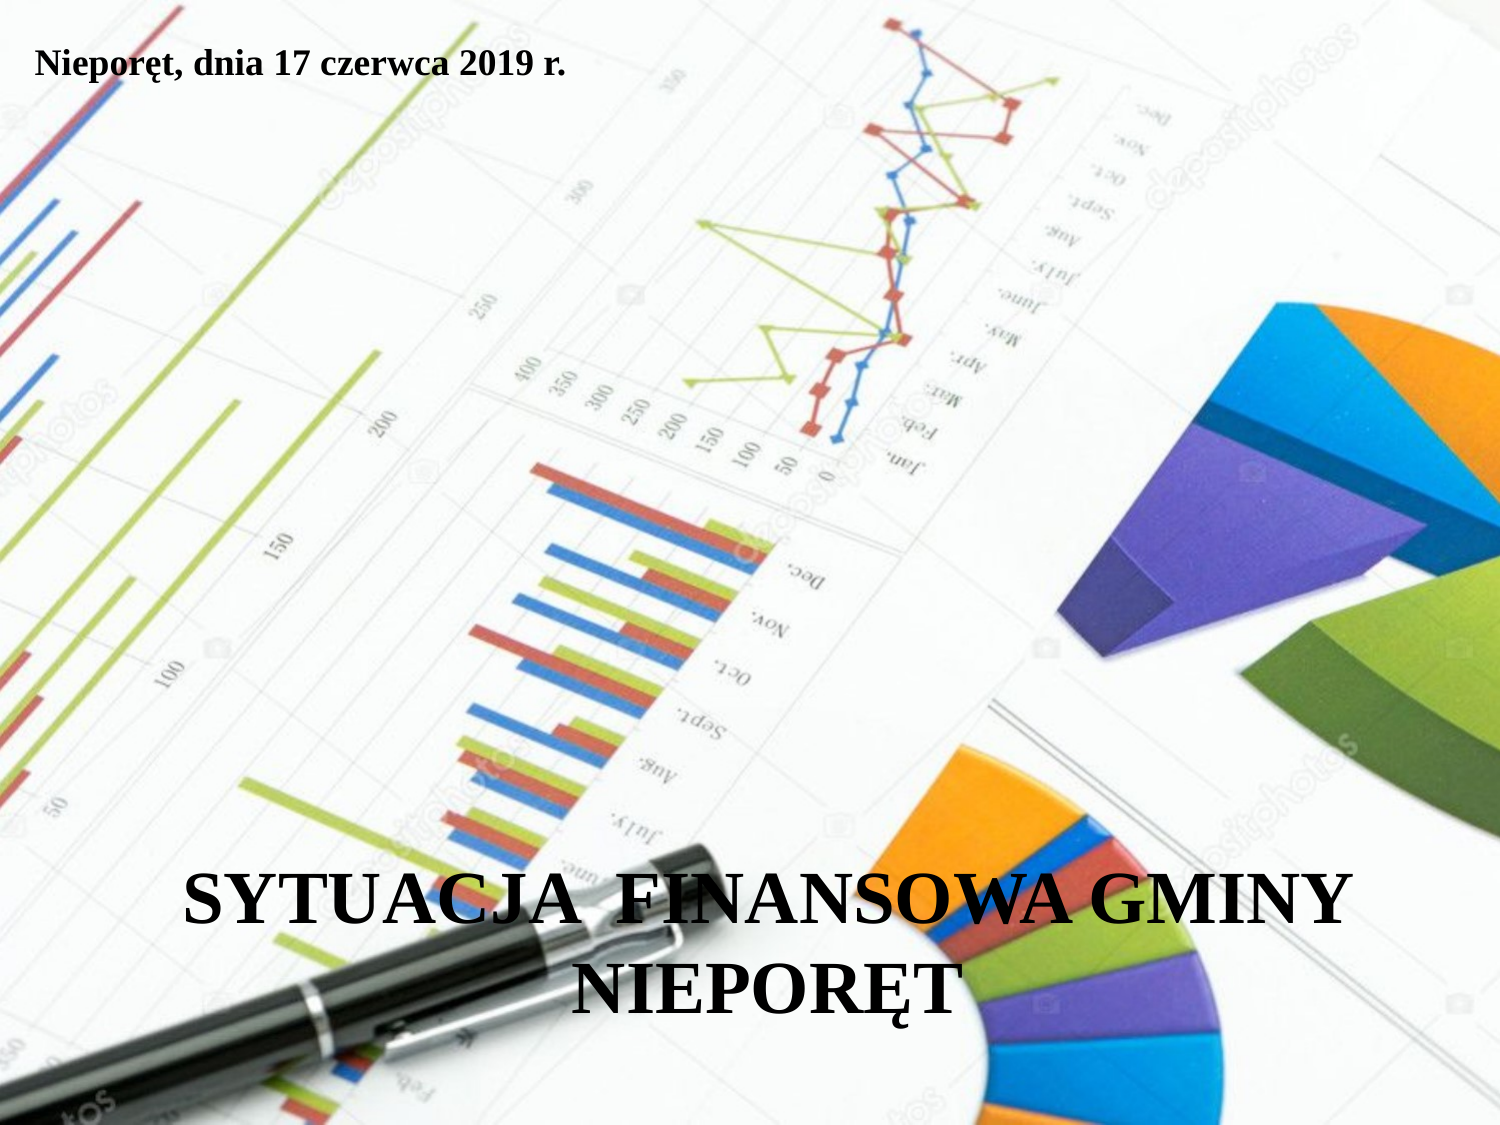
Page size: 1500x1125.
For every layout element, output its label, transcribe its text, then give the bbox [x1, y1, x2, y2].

picture [0, 0, 1500, 1125]
title SYTUACJA FINANSOWA GMINY NIEPORĘT [17, 952, 1500, 1125]
text_box Nieporęt, dnia 17 czerwca 2019 r. [19, 30, 582, 91]
